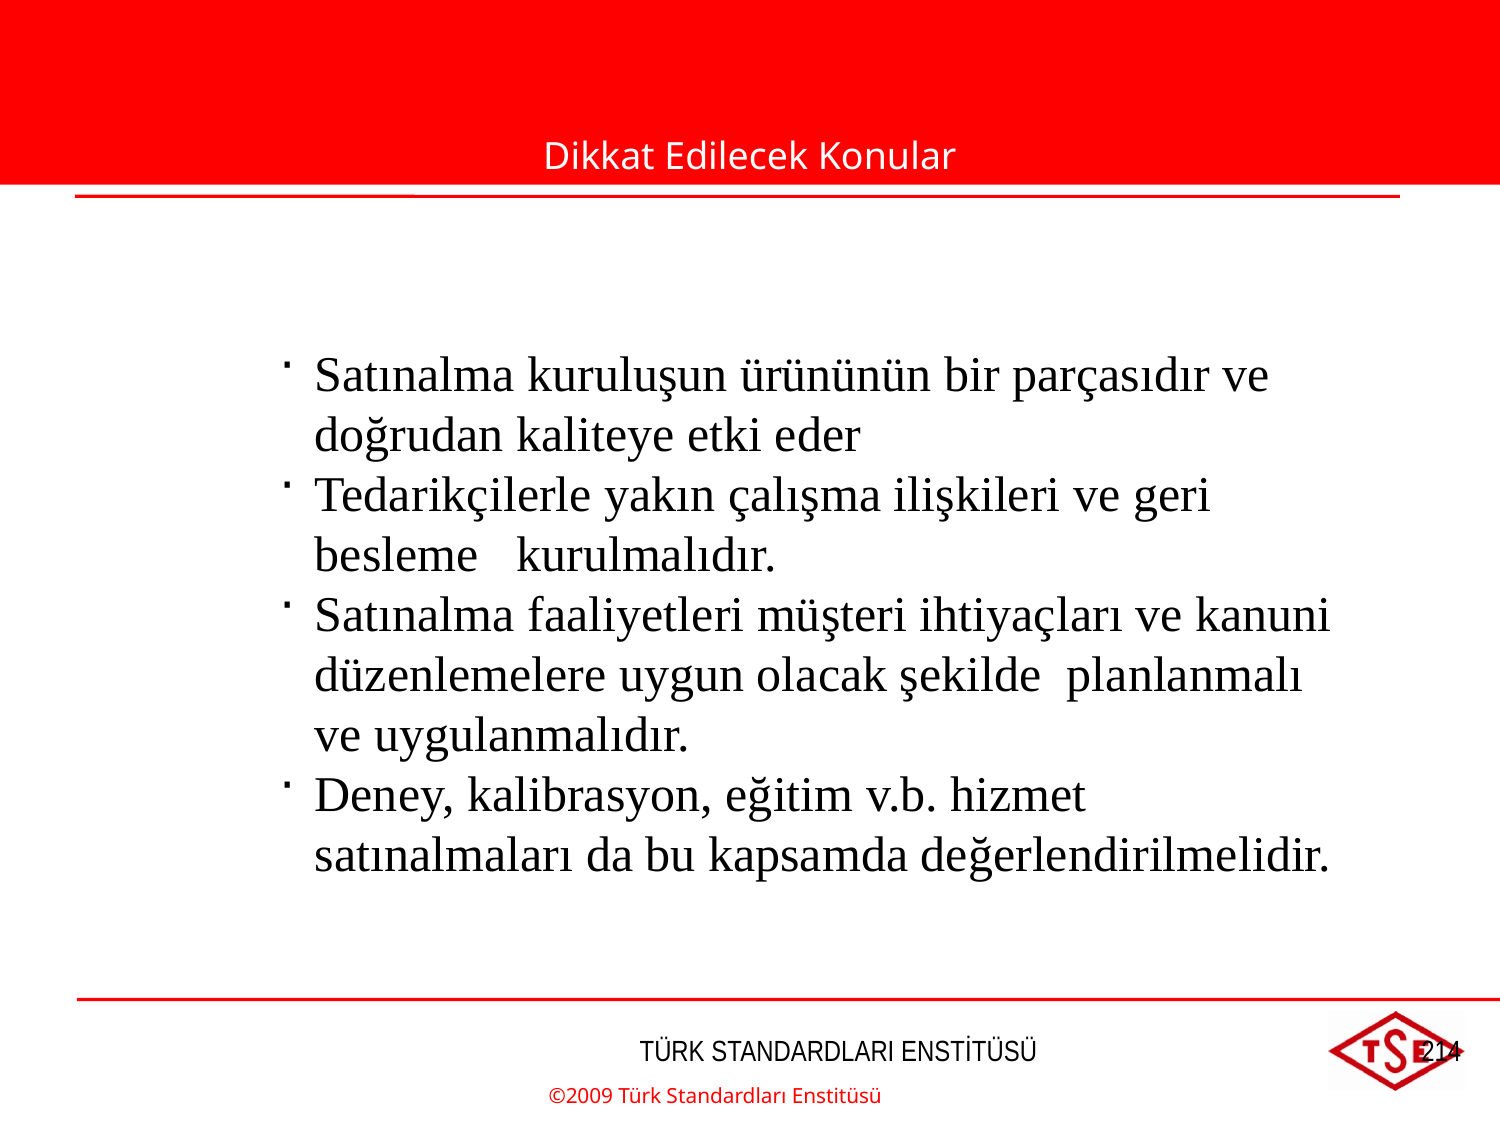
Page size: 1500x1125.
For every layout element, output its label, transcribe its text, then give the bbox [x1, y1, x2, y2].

title Dikkat Edilecek Konular [0, 0, 1500, 185]
text_box Satınalma kuruluşun ürününün bir parçasıdır ve doğrudan kaliteye etki eder Tedarikçilerle yakın çalışma ilişkileri ve geri besleme kurulmalıdır. Satınalma faaliyetleri müşteri ihtiyaçları ve kanuni düzenlemelere uygun olacak şekilde planlanmalı ve uygulanmalıdır. Deney, kalibrasyon, eğitim v.b. hizmet satınalmaları da bu kapsamda değerlendirilmelidir. [149, 333, 1362, 1034]
text_box TÜRK STANDARDLARI ENSTİTÜSÜ [601, 1034, 1076, 1100]
text_box 214 [1163, 1024, 1476, 1100]
picture [1362, 1011, 1465, 1024]
footer ©2009 Türk Standardları Enstitüsü [442, 1034, 988, 1101]
